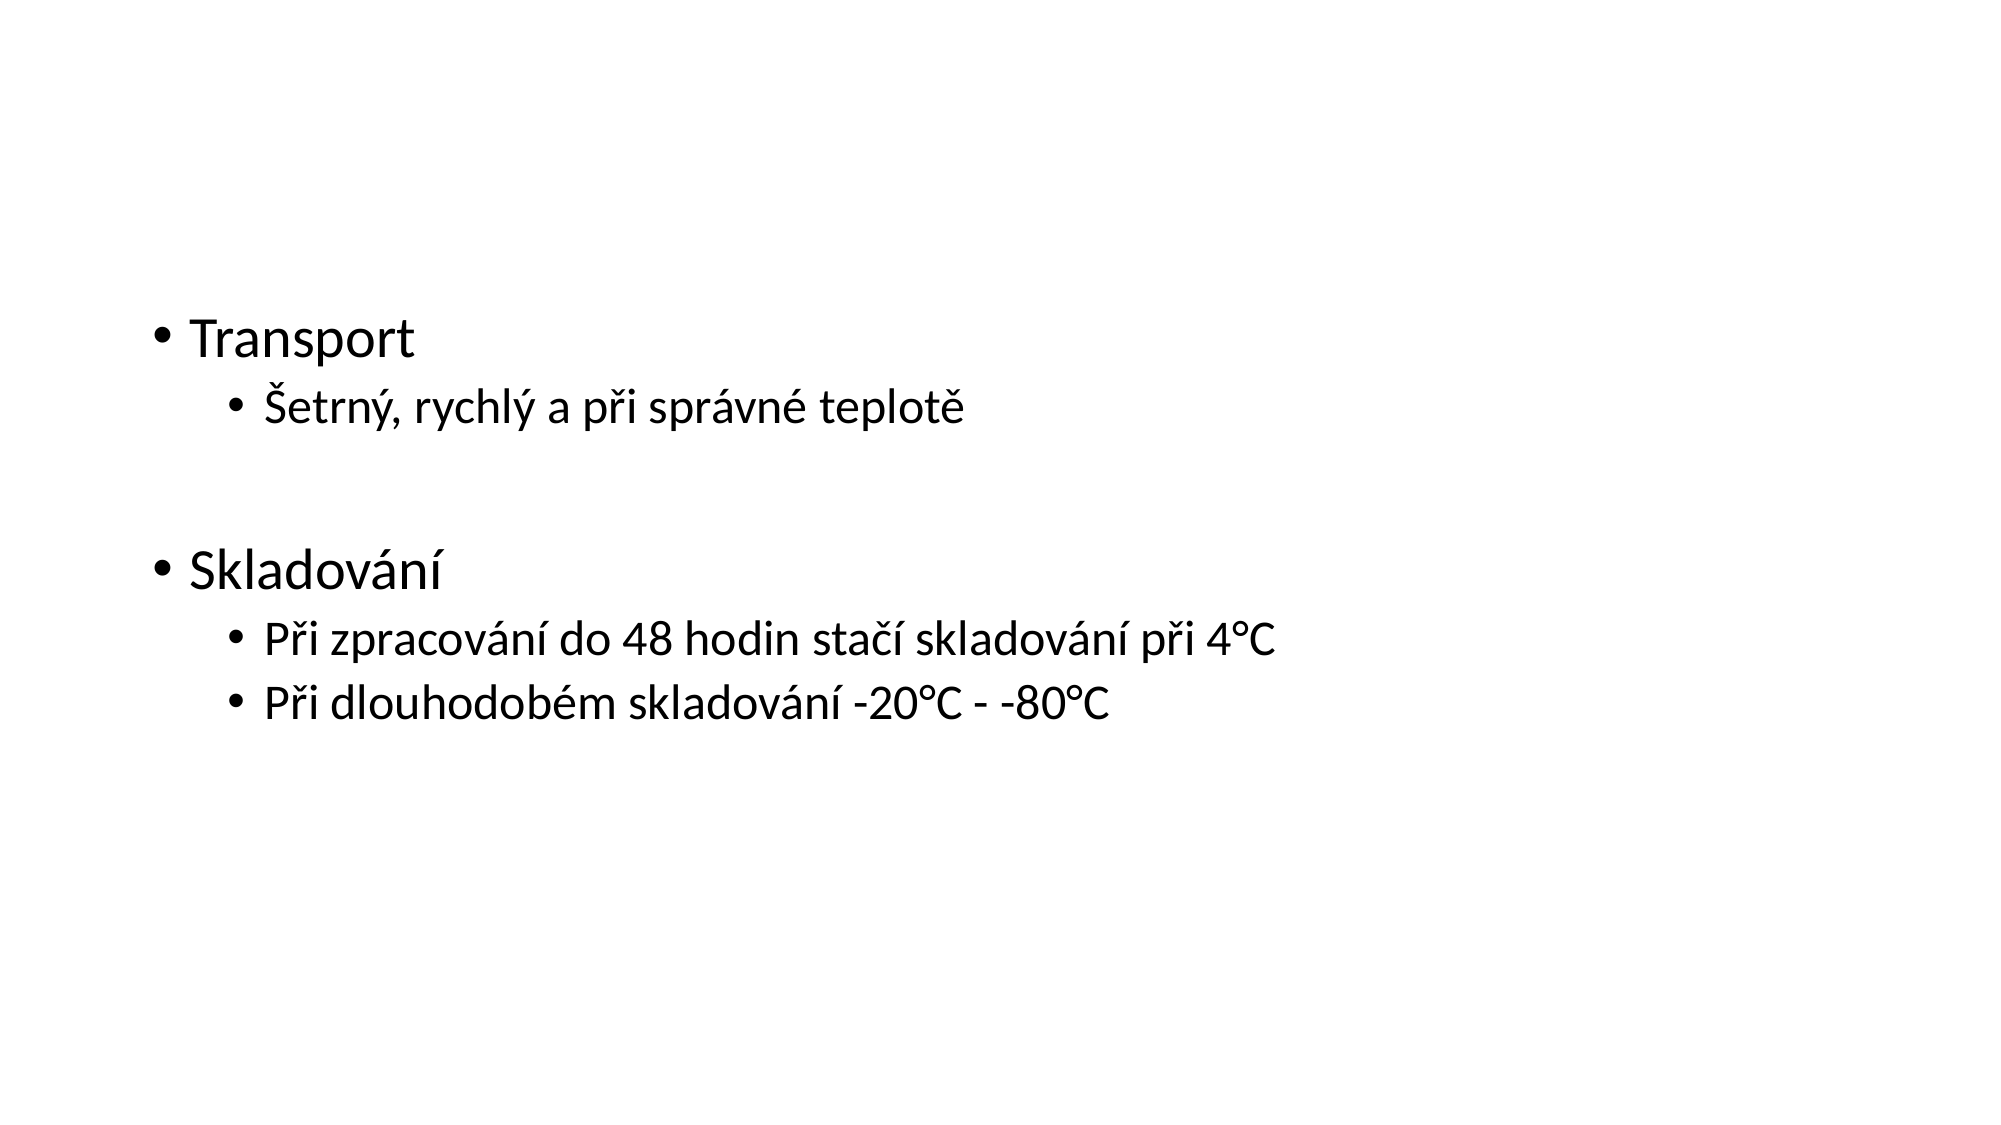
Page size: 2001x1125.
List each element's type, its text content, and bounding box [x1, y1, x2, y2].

list Transport Šetrný, rychlý a při správné teplotě Skladování Při zpracování do 48 hodin stačí skladování při 4°C Při dlouhodobém skladování -20°C - -80°C [137, 299, 1863, 1014]
